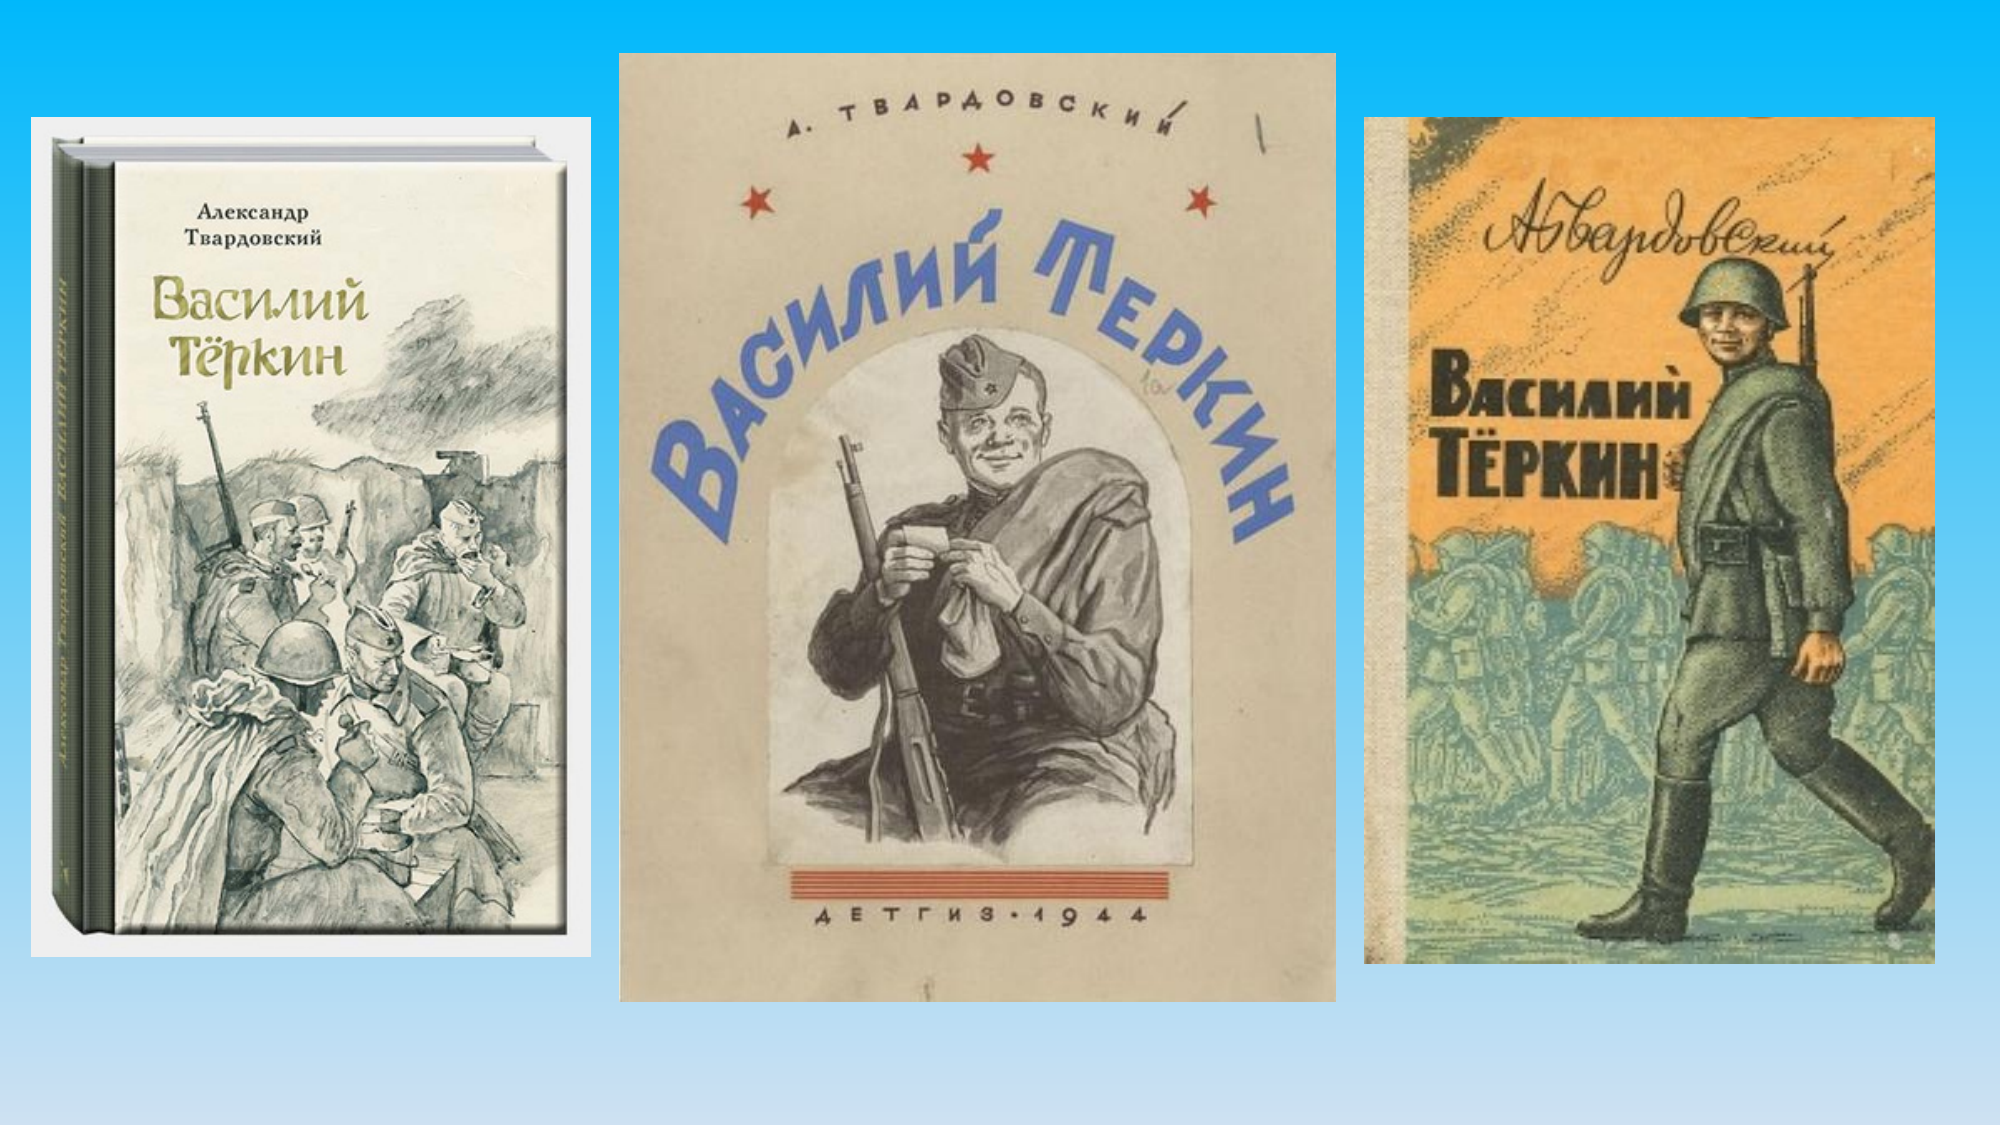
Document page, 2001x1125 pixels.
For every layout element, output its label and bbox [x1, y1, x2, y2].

picture [1364, 117, 1935, 964]
picture [31, 117, 591, 957]
picture [619, 54, 1336, 1002]
